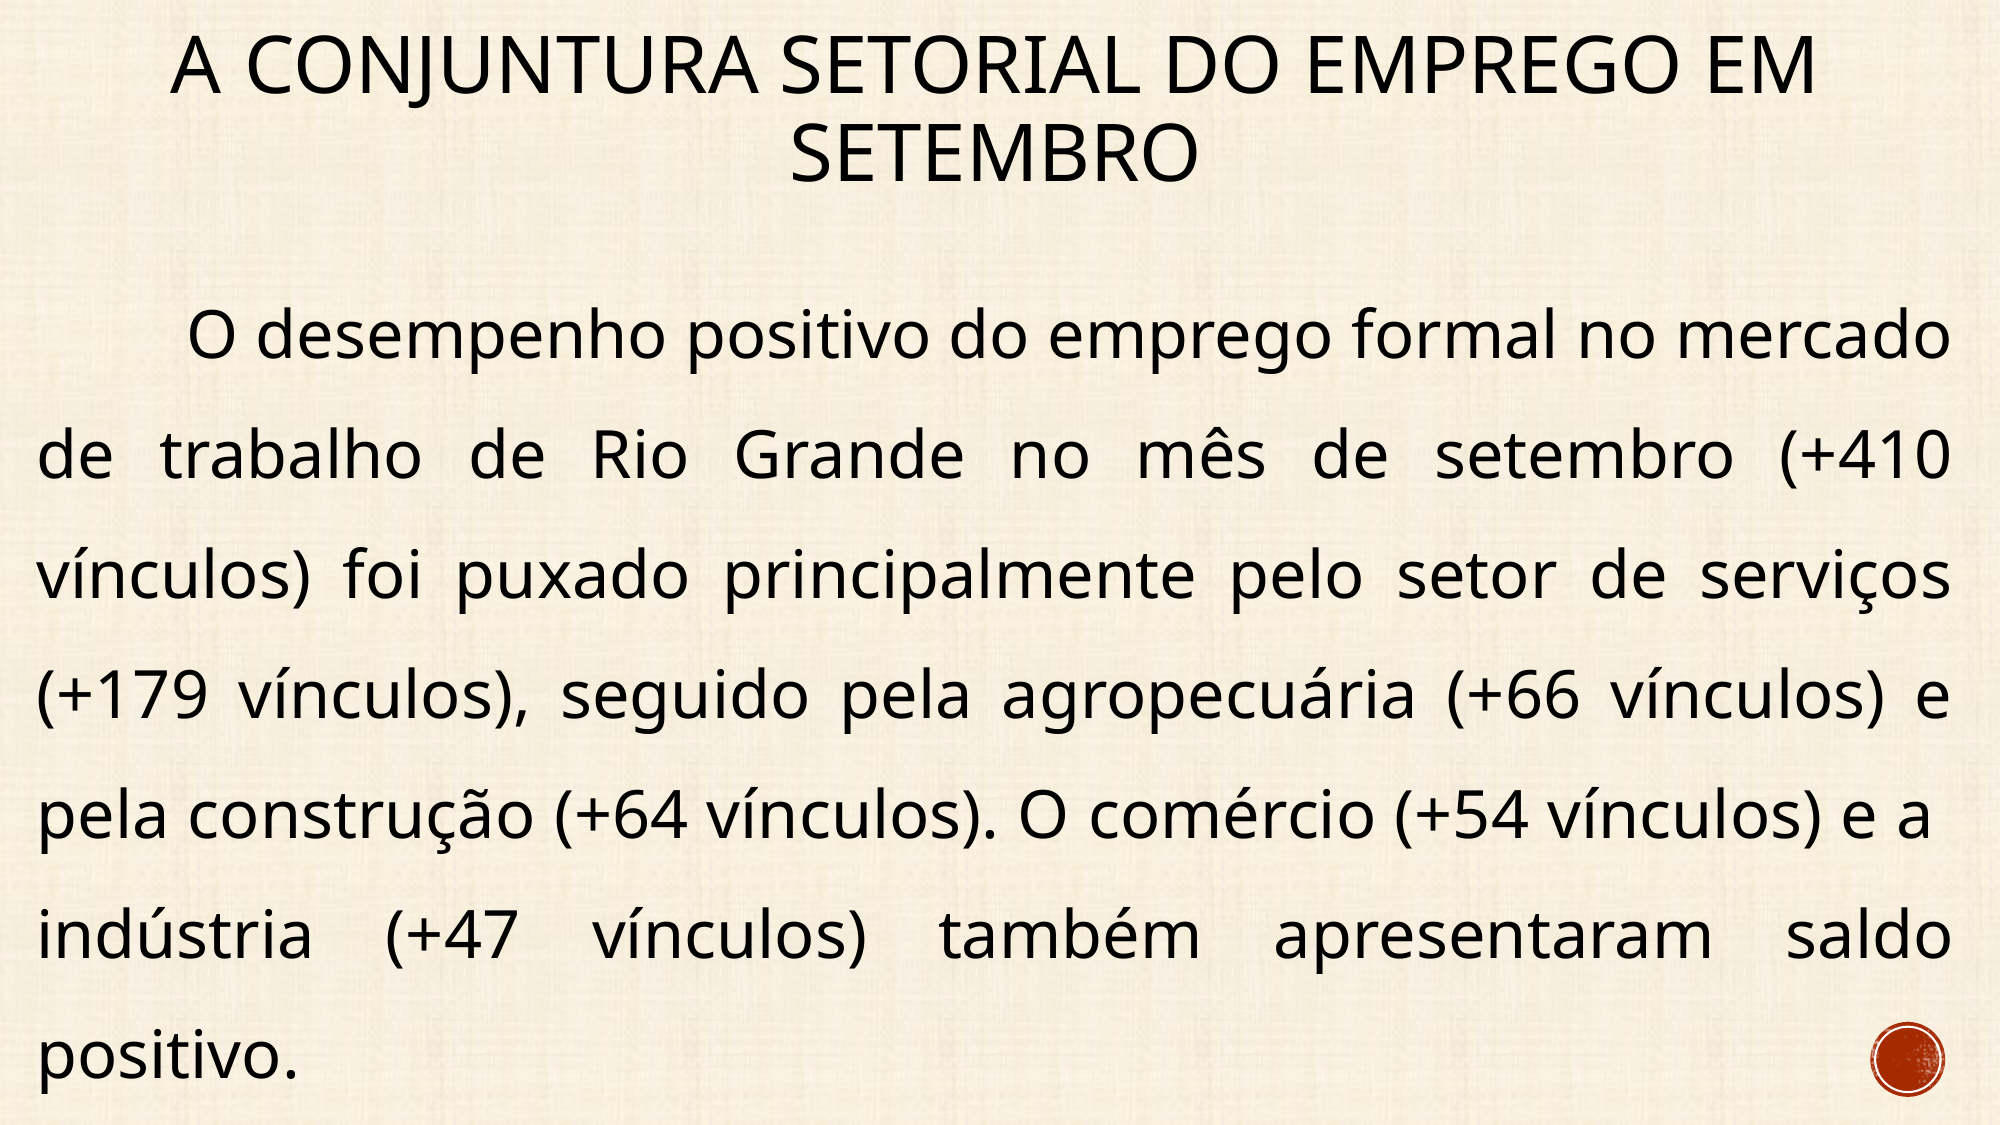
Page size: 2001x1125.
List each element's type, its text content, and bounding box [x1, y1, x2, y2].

title A conjuntura setorial do emprego EM Setembro [21, 10, 1970, 207]
list O desempenho positivo do emprego formal no mercado de trabalho de Rio Grande no mês de setembro (+410 vínculos) foi puxado principalmente pelo setor de serviços (+179 vínculos), seguido pela agropecuária (+66 vínculos) e pela construção (+64 vínculos). O comércio (+54 vínculos) e a indústria (+47 vínculos) também apresentaram saldo positivo. [21, 244, 1970, 1093]
